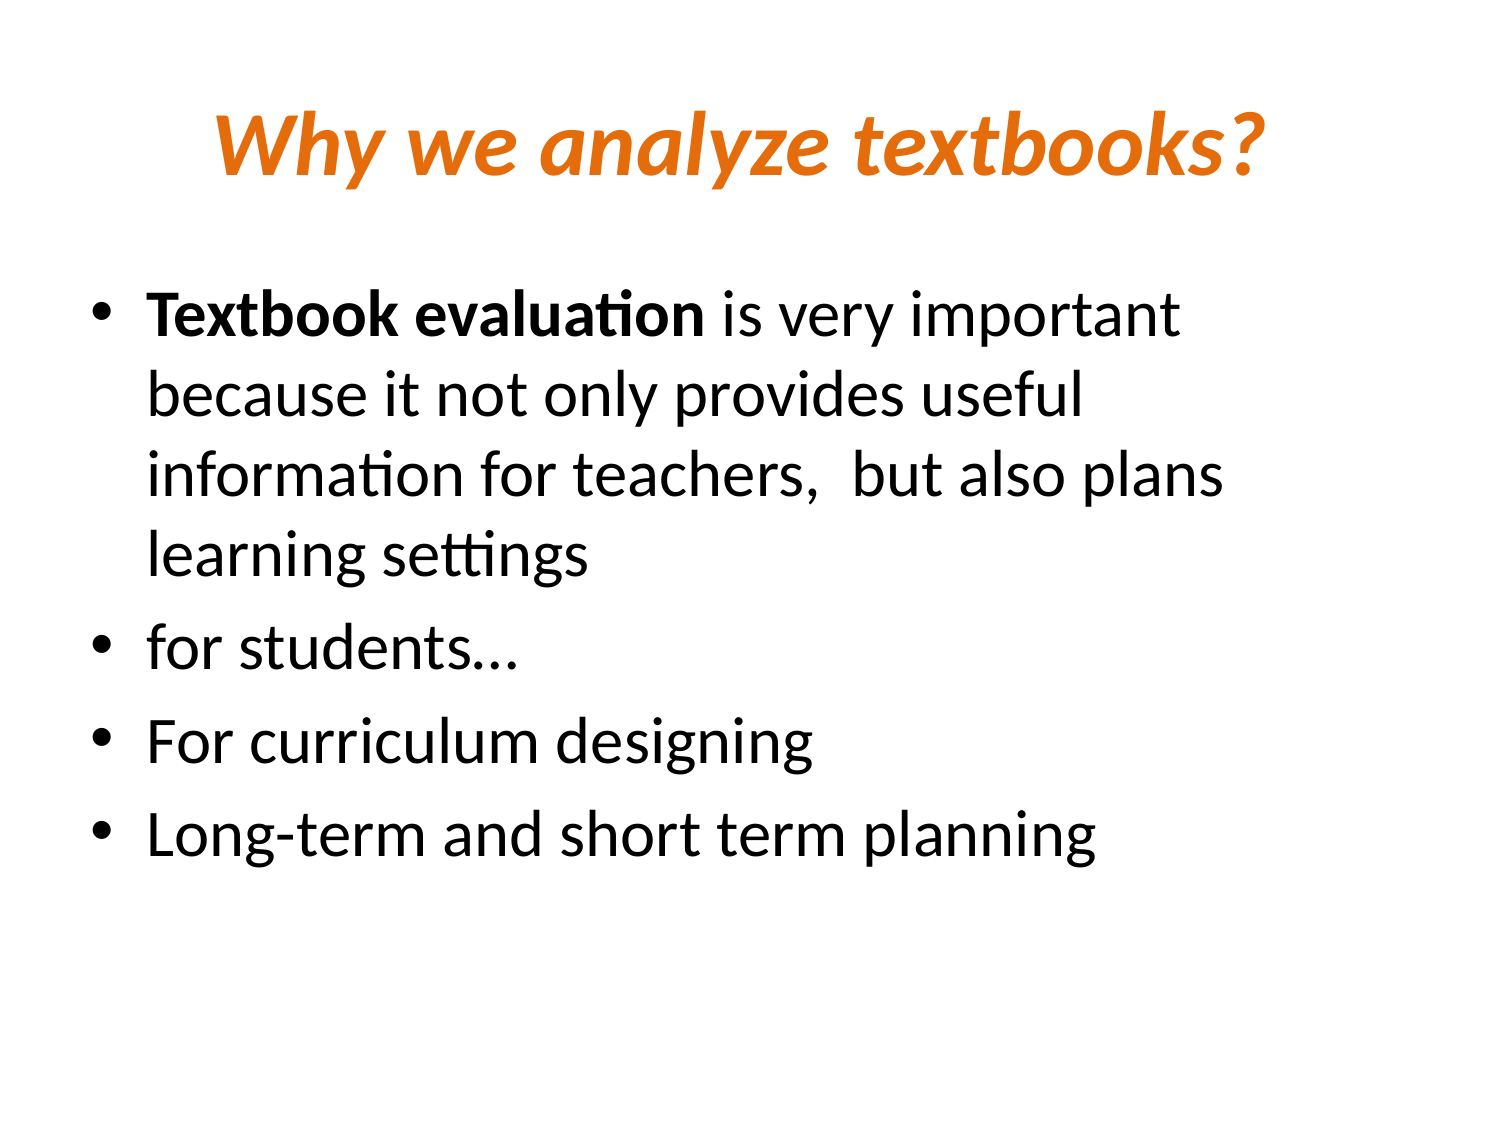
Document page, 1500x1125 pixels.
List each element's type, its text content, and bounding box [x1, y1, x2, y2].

list Textbook evaluation is very important because it not only provides useful information for teachers, but also plans learning settings for students… For curriculum designing Long-term and short term planning [75, 262, 1425, 1005]
title Why we analyze textbooks? [75, 45, 1425, 233]
